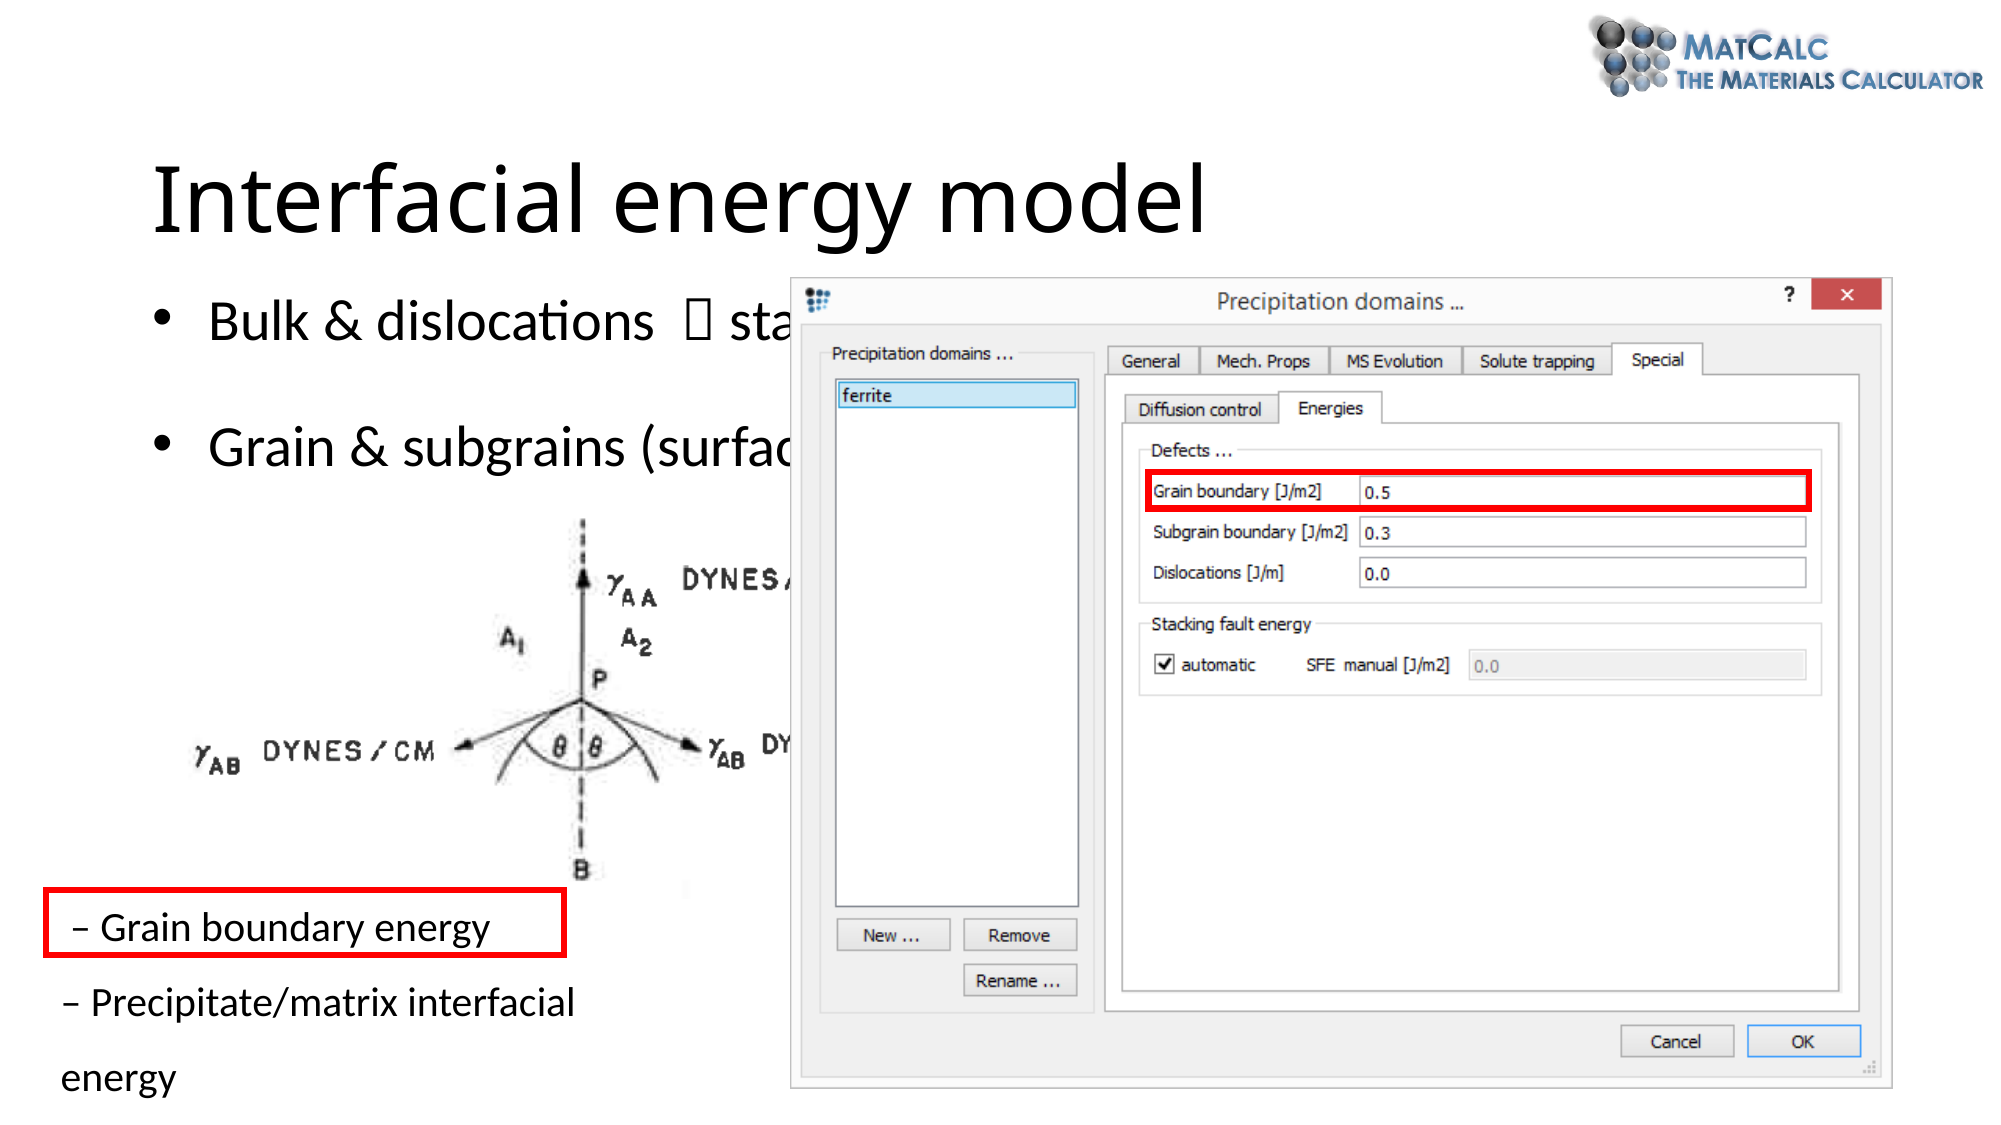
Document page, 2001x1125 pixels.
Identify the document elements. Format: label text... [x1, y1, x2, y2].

text_box [45, 889, 565, 956]
picture [186, 277, 1893, 1089]
text_box Bulk & dislocations  standard interfacial energy evaluation Grain & subgrains (surface, edges, corners)  Clemm-Fisher model [137, 239, 1863, 889]
picture [1585, 12, 1988, 107]
title Interfacial energy model [137, 59, 1863, 239]
text_box Bulk & dislocations  standard interfacial energy evaluation Grain & subgrains (surface, edges, corners)  Clemm-Fisher model [137, 899, 790, 977]
